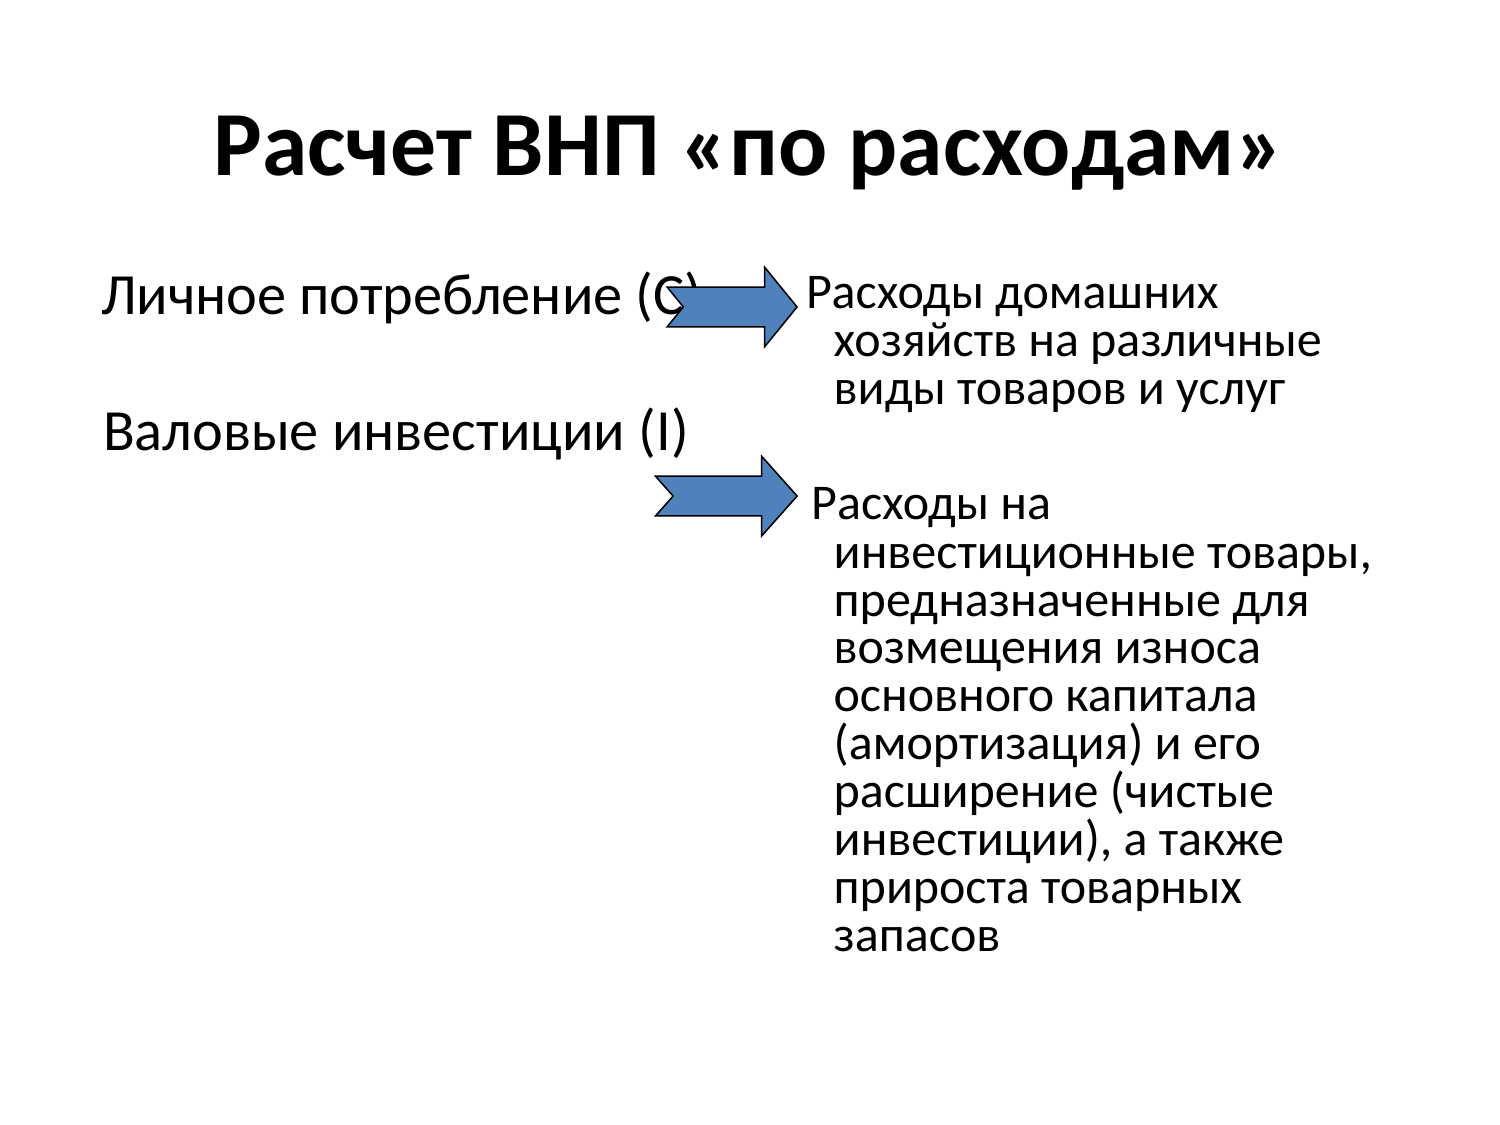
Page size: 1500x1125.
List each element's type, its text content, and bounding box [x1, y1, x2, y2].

list Личное потребление (С) Валовые инвестиции (I) [75, 262, 738, 1005]
text_box [667, 267, 798, 347]
list Расходы домашних хозяйств на различные виды товаров и услуг Расходы на инвестиционные товары, предназначенные для возмещения износа основного капитала (амортизация) и его расширение (чистые инвестиции), а также прироста товарных запасов [762, 262, 1425, 1005]
title Расчет ВНП «по расходам» [75, 45, 1425, 233]
text_box [655, 456, 798, 536]
